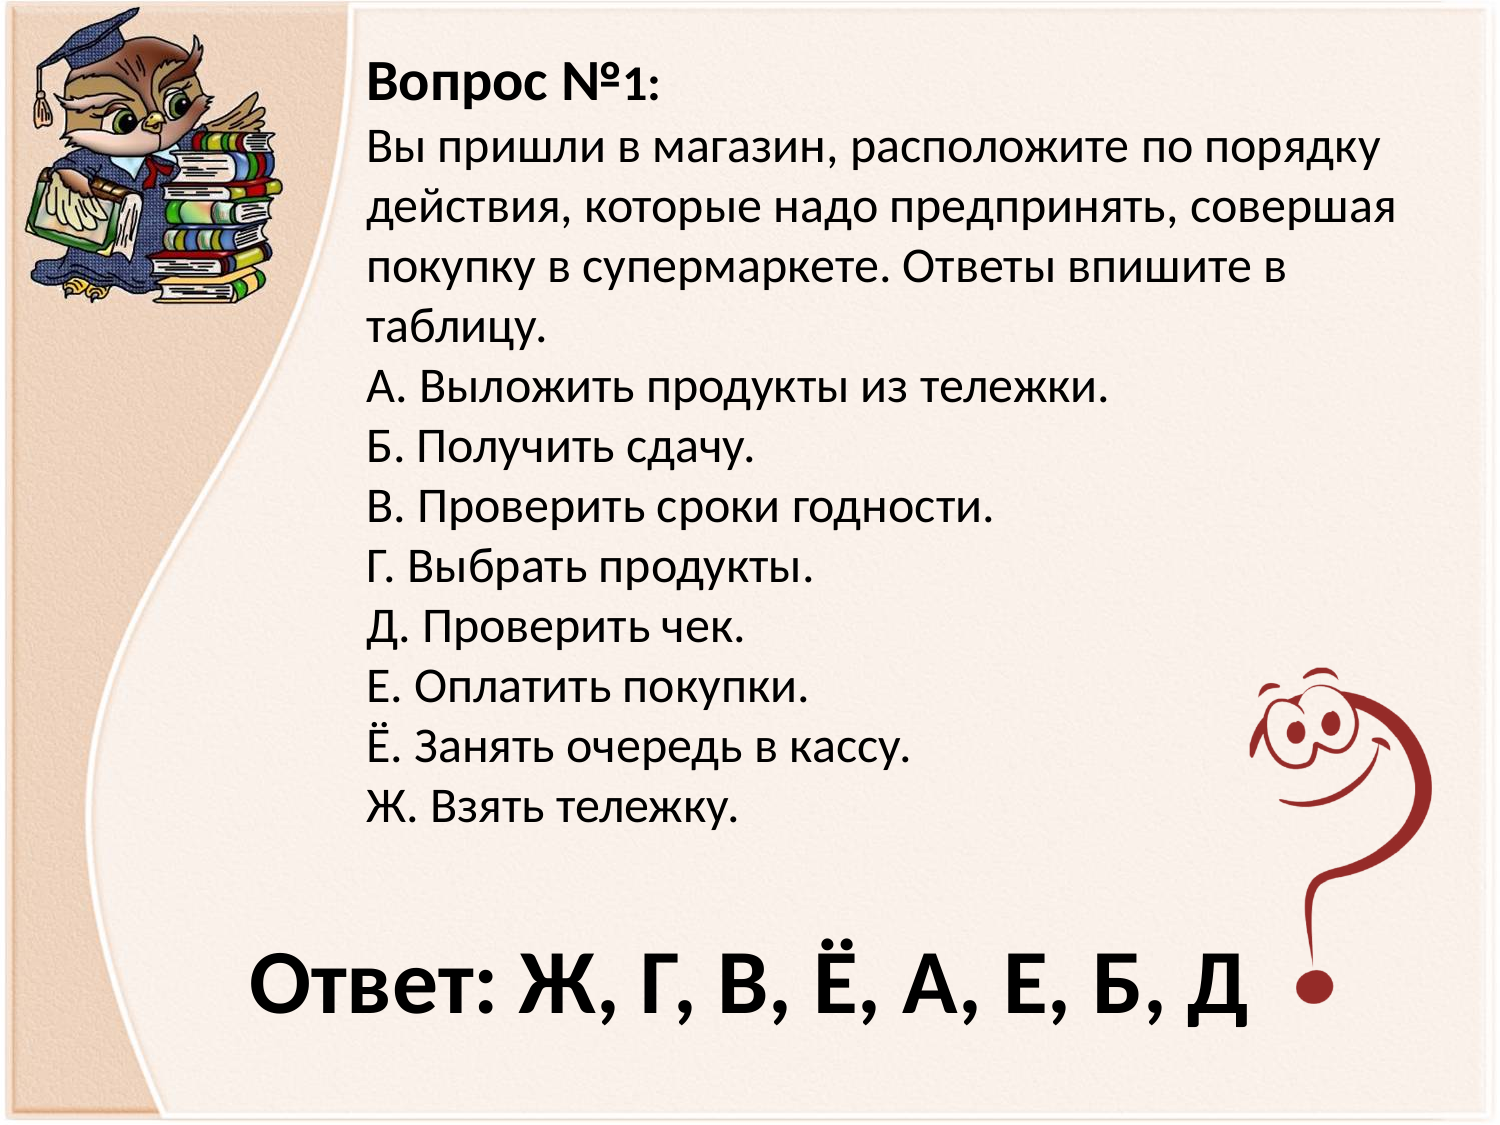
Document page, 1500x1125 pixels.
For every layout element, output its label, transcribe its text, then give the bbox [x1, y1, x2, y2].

picture [0, 0, 1500, 1125]
text_box Вопрос №1: Вы пришли в магазин, расположите по порядку действия, которые надо предпринять, совершая покупку в супермаркете. Ответы впишите в таблицу. A. Выложить продукты из тележки. Б. Получить сдачу. В. Проверить сроки годности. Г. Выбрать продукты. Д. Проверить чек. Е. Оплатить покупки. Ё. Занять очередь в кассу. Ж. Взять тележку. [351, 35, 1465, 910]
text_box Ответ: Ж, Г, В, Ё, А, Е, Б, Д [234, 913, 1459, 1039]
